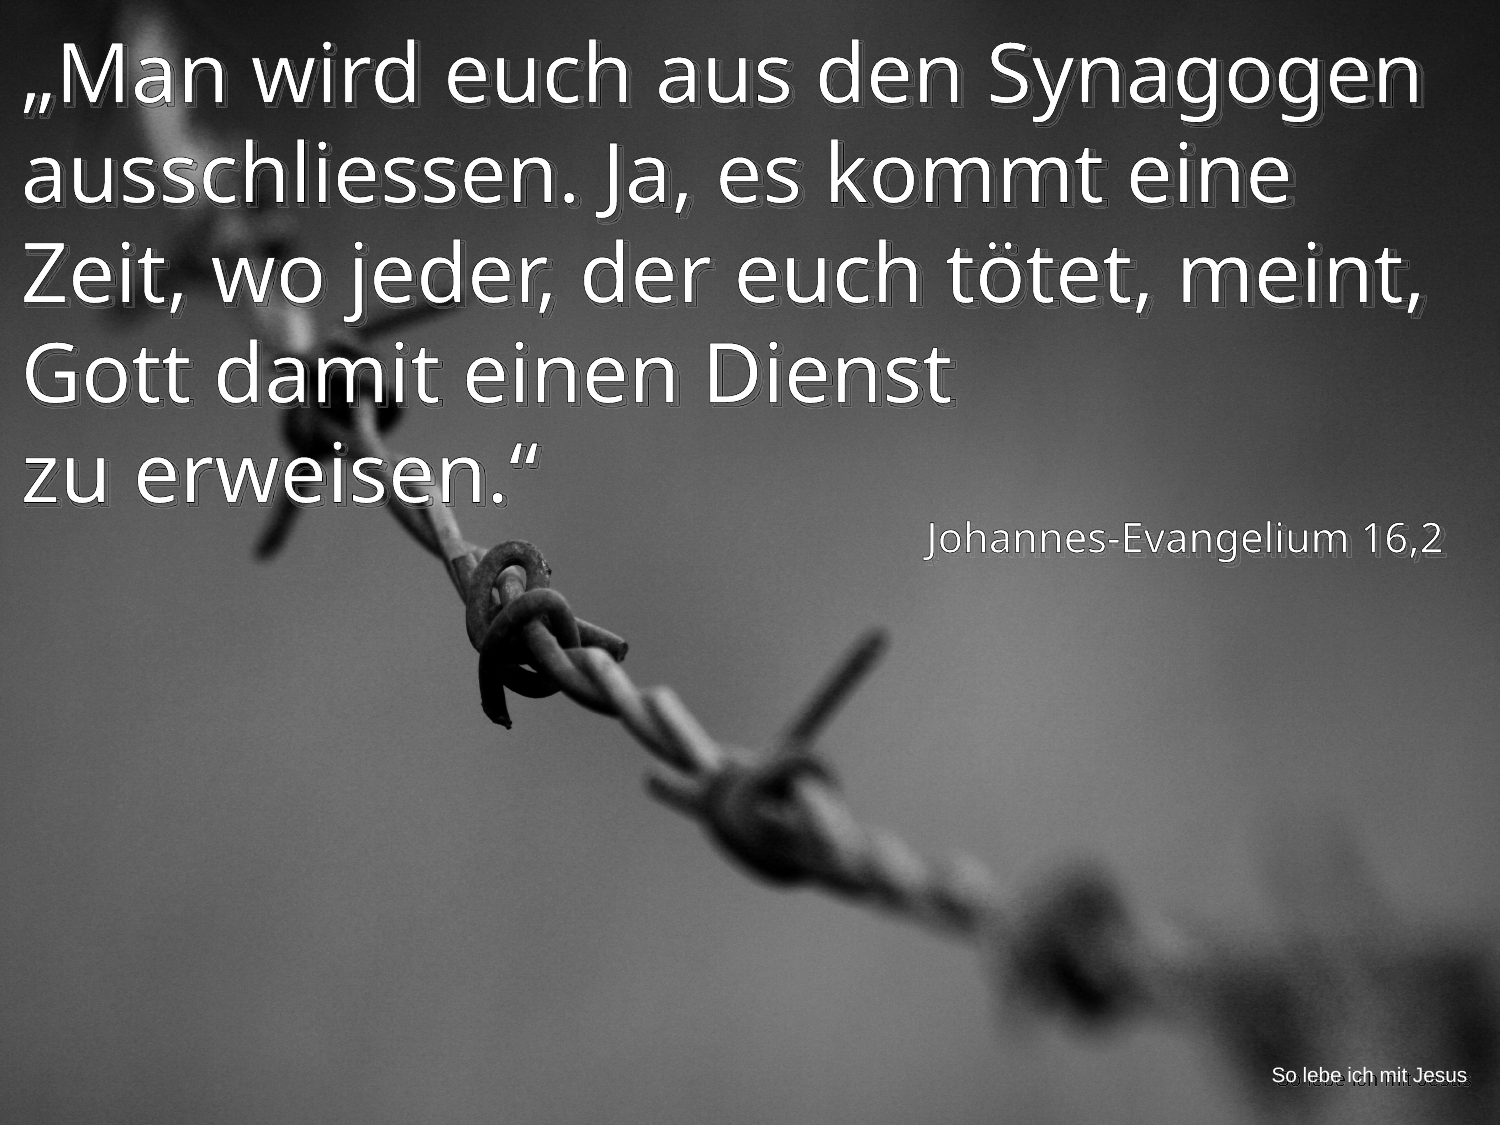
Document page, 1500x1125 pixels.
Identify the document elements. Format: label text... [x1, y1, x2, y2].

picture [0, 0, 1500, 1125]
subtitle So lebe ich mit Jesus [856, 1058, 1483, 1106]
text_box Johannes-Evangelium 16,2 [478, 503, 1459, 569]
text_box „Man wird euch aus den Synagogen ausschliessen. Ja, es kommt eine Zeit, wo jeder, der euch tötet, meint, Gott damit einen Dienst zu erweisen.“ [5, 11, 1483, 527]
